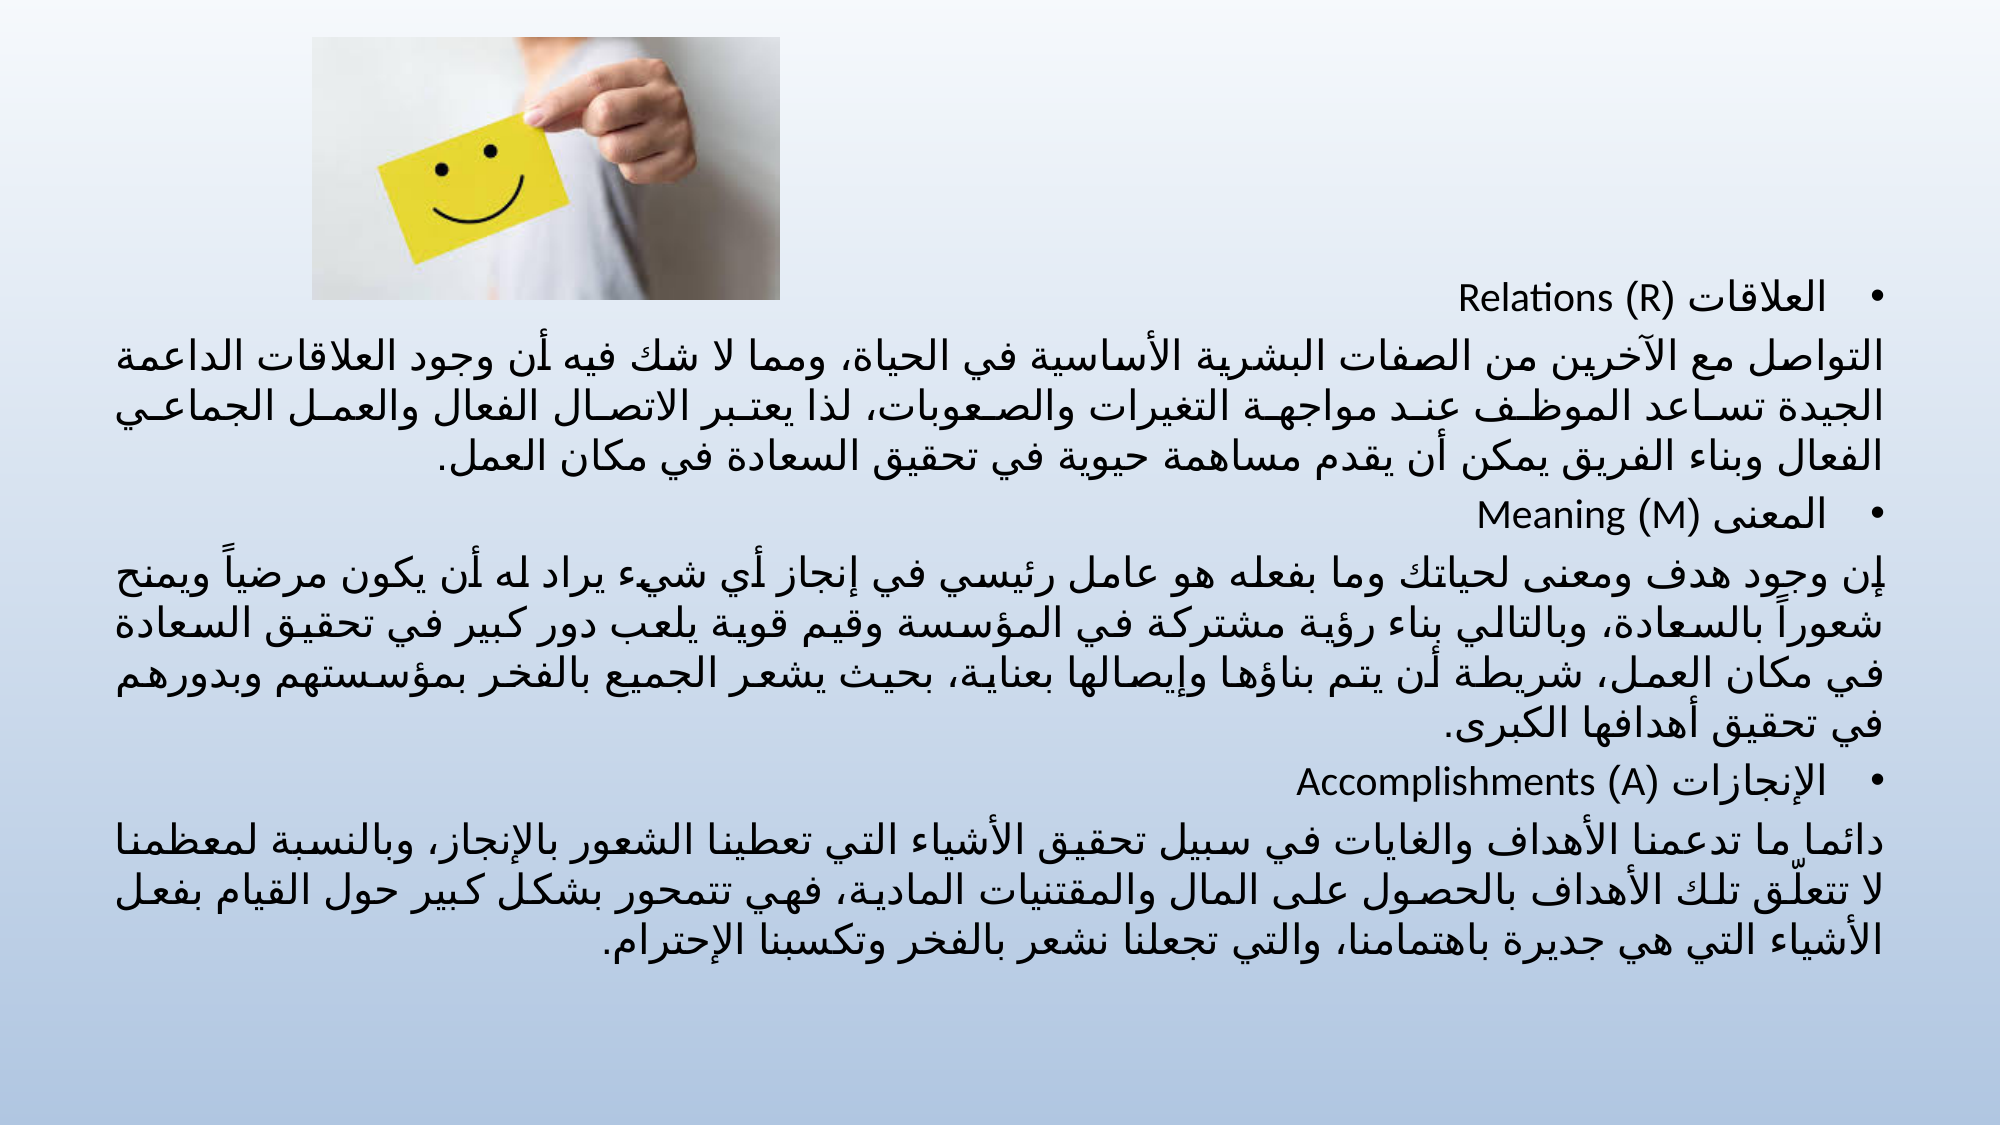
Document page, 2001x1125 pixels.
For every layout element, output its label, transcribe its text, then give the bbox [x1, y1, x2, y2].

picture [312, 37, 780, 301]
list العلاقات (R) Relations التواصل مع الآخرين من الصفات البشرية الأساسية في الحياة، ومما لا شك فيه أن وجود العلاقات الداعمة الجيدة تساعد الموظف عند مواجهة التغيرات والصعوبات، لذا يعتبر الاتصال الفعال والعمل الجماعي الفعال وبناء الفريق يمكن أن يقدم مساهمة حيوية في تحقيق السعادة في مكان العمل. المعنى (M) Meaning إن وجود هدف ومعنى لحياتك وما بفعله هو عامل رئيسي في إنجاز أي شيء يراد له أن يكون مرضياً ويمنح شعوراً بالسعادة، وبالتالي بناء رؤية مشتركة في المؤسسة وقيم قوية يلعب دور كبير في تحقيق السعادة في مكان العمل، شريطة أن يتم بناؤها وإيصالها بعناية، بحيث يشعر الجميع بالفخر بمؤسستهم وبدورهم في تحقيق أهدافها الكبرى. الإنجازات (A) Accomplishments دائما ما تدعمنا الأهداف والغايات في سبيل تحقيق الأشياء التي تعطينا الشعور بالإنجاز، وبالنسبة لمعظمنا لا تتعلّق تلك الأهداف بالحصول على المال والمقتنيات المادية، فهي تتمحور بشكل كبير حول القيام بفعل الأشياء التي هي جديرة باهتمامنا، والتي تجعلنا نشعر بالفخر وتكسبنا الإحترام. [99, 262, 1900, 1005]
